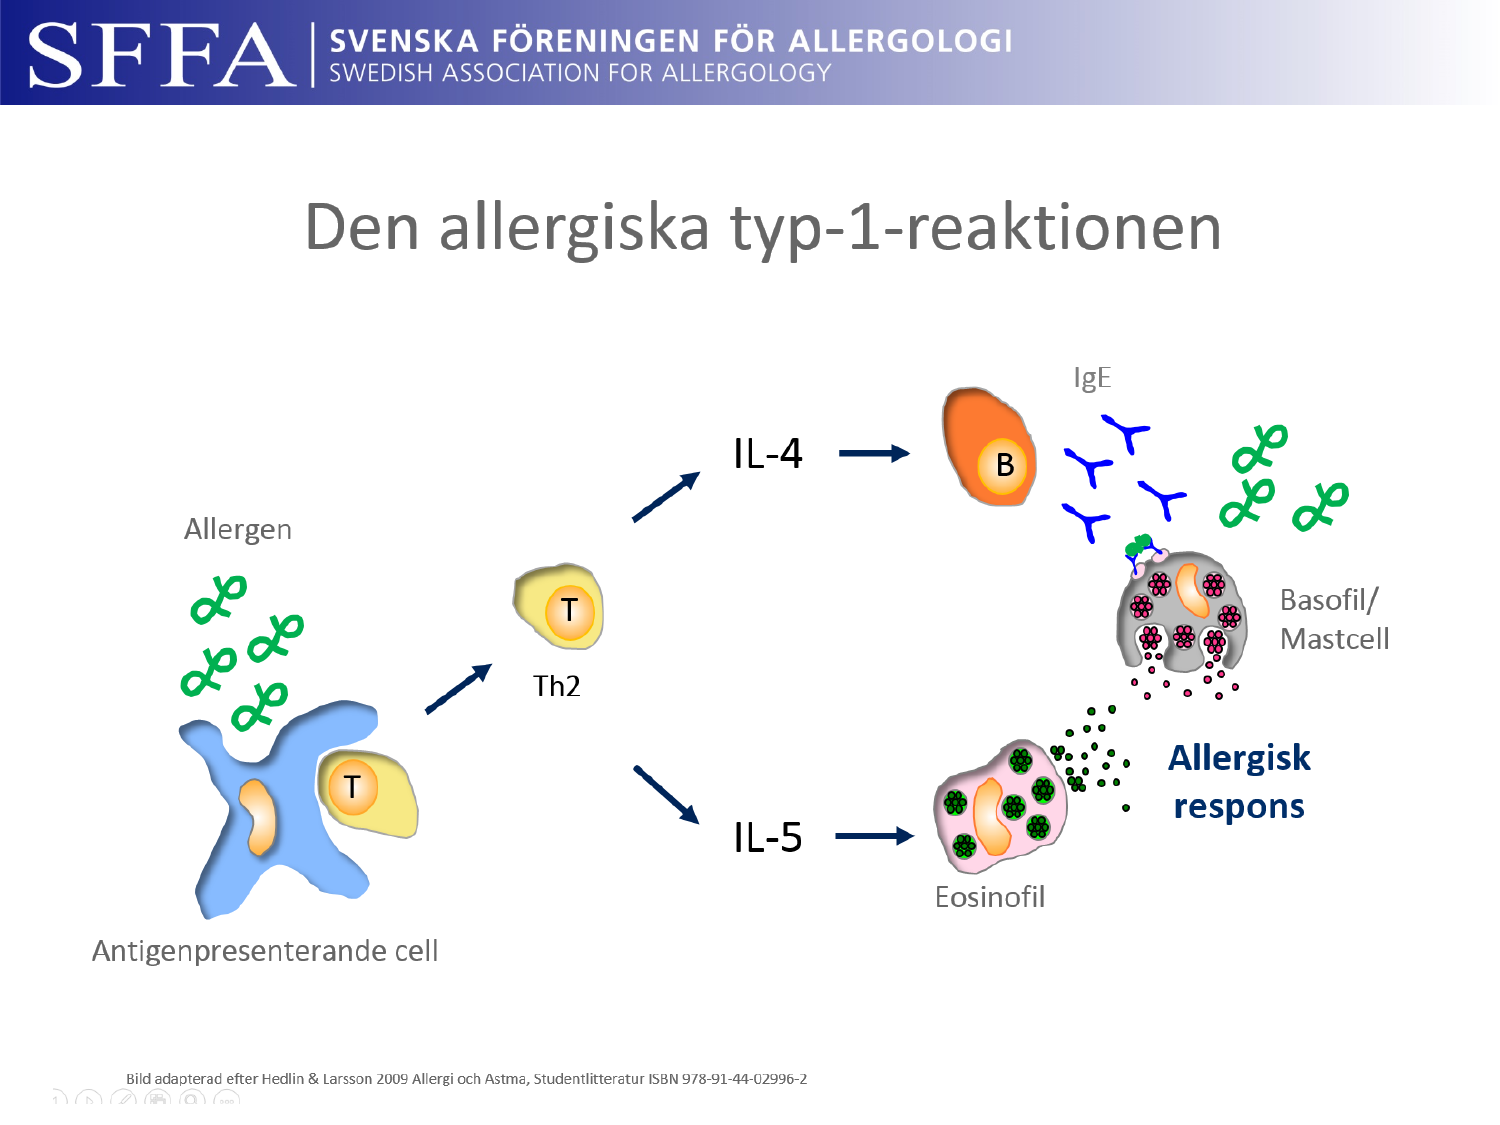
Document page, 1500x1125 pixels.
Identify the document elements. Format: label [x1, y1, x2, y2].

picture [53, 148, 1459, 1104]
picture [0, 0, 1500, 105]
